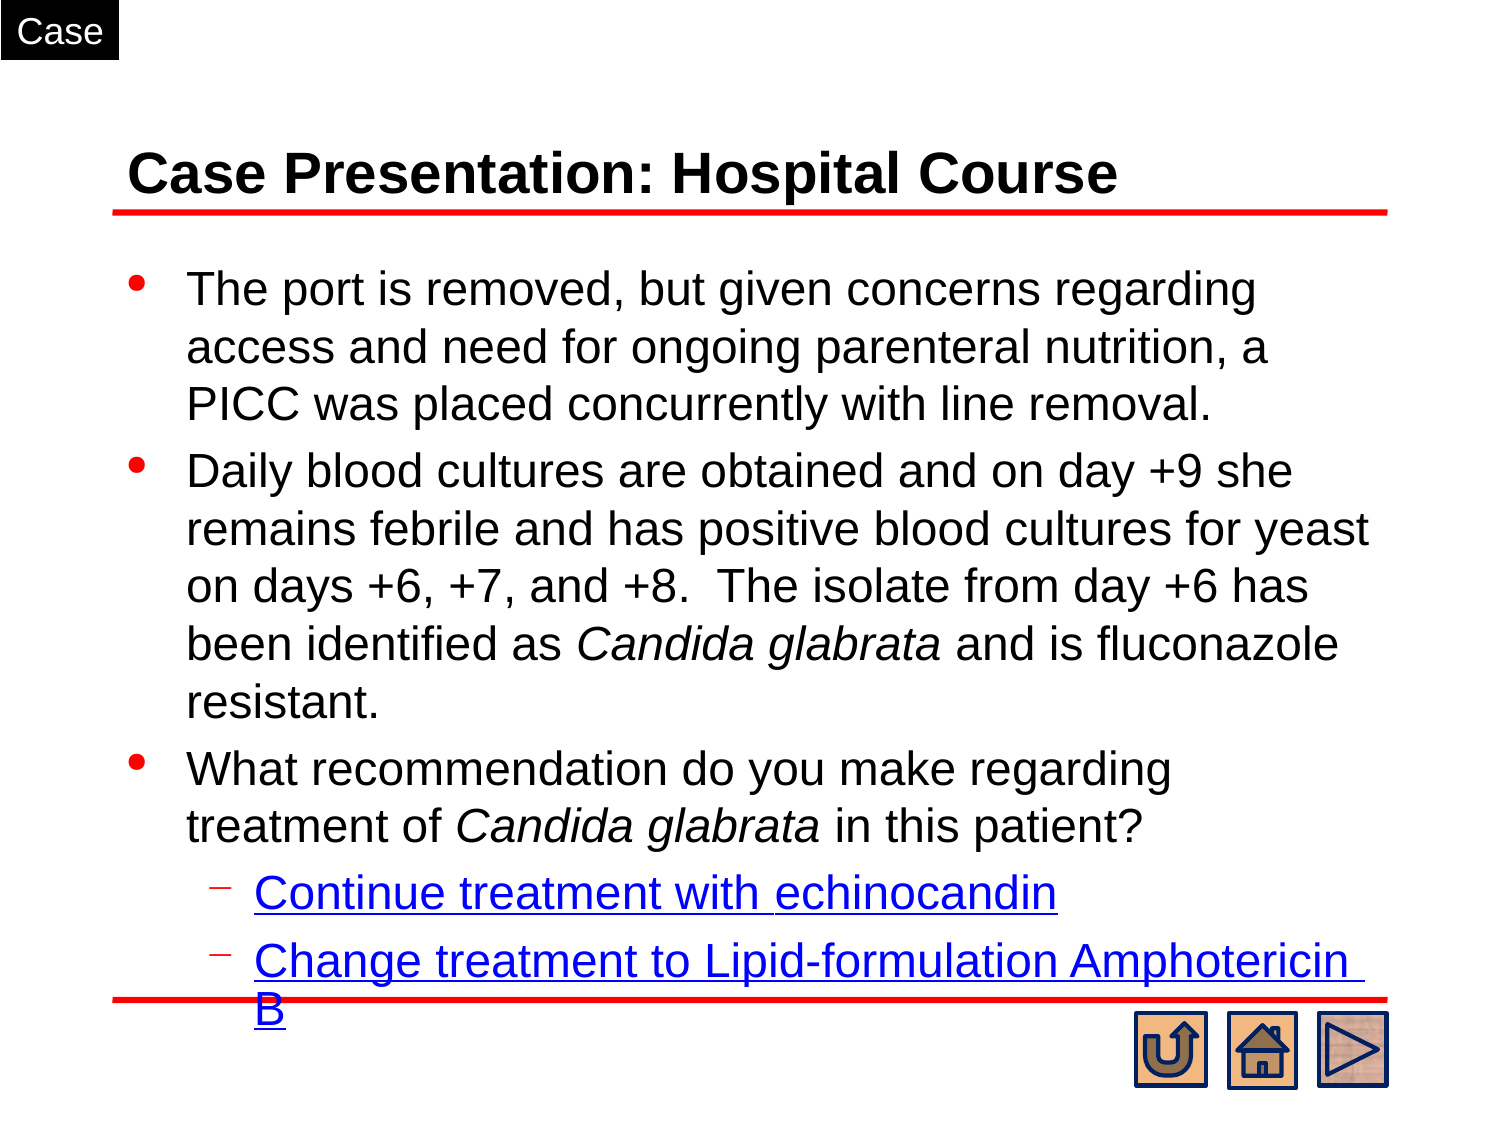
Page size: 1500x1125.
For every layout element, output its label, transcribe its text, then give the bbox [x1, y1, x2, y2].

list The port is removed, but given concerns regarding access and need for ongoing parenteral nutrition, a PICC was placed concurrently with line removal. Daily blood cultures are obtained and on day +9 she remains febrile and has positive blood cultures for yeast on days +6, +7, and +8. The isolate from day +6 has been identified as Candida glabrata and is fluconazole resistant. What recommendation do you make regarding treatment of Candida glabrata in this patient? Continue treatment with echinocandin Change treatment to Lipid-formulation Amphotericin B [112, 249, 1388, 1001]
text_box [1317, 1011, 1389, 1088]
title Case Presentation: Hospital Course [112, 62, 1388, 213]
text_box [1134, 1011, 1208, 1088]
text_box [1227, 1011, 1298, 1090]
text_box Case [1, 0, 119, 60]
